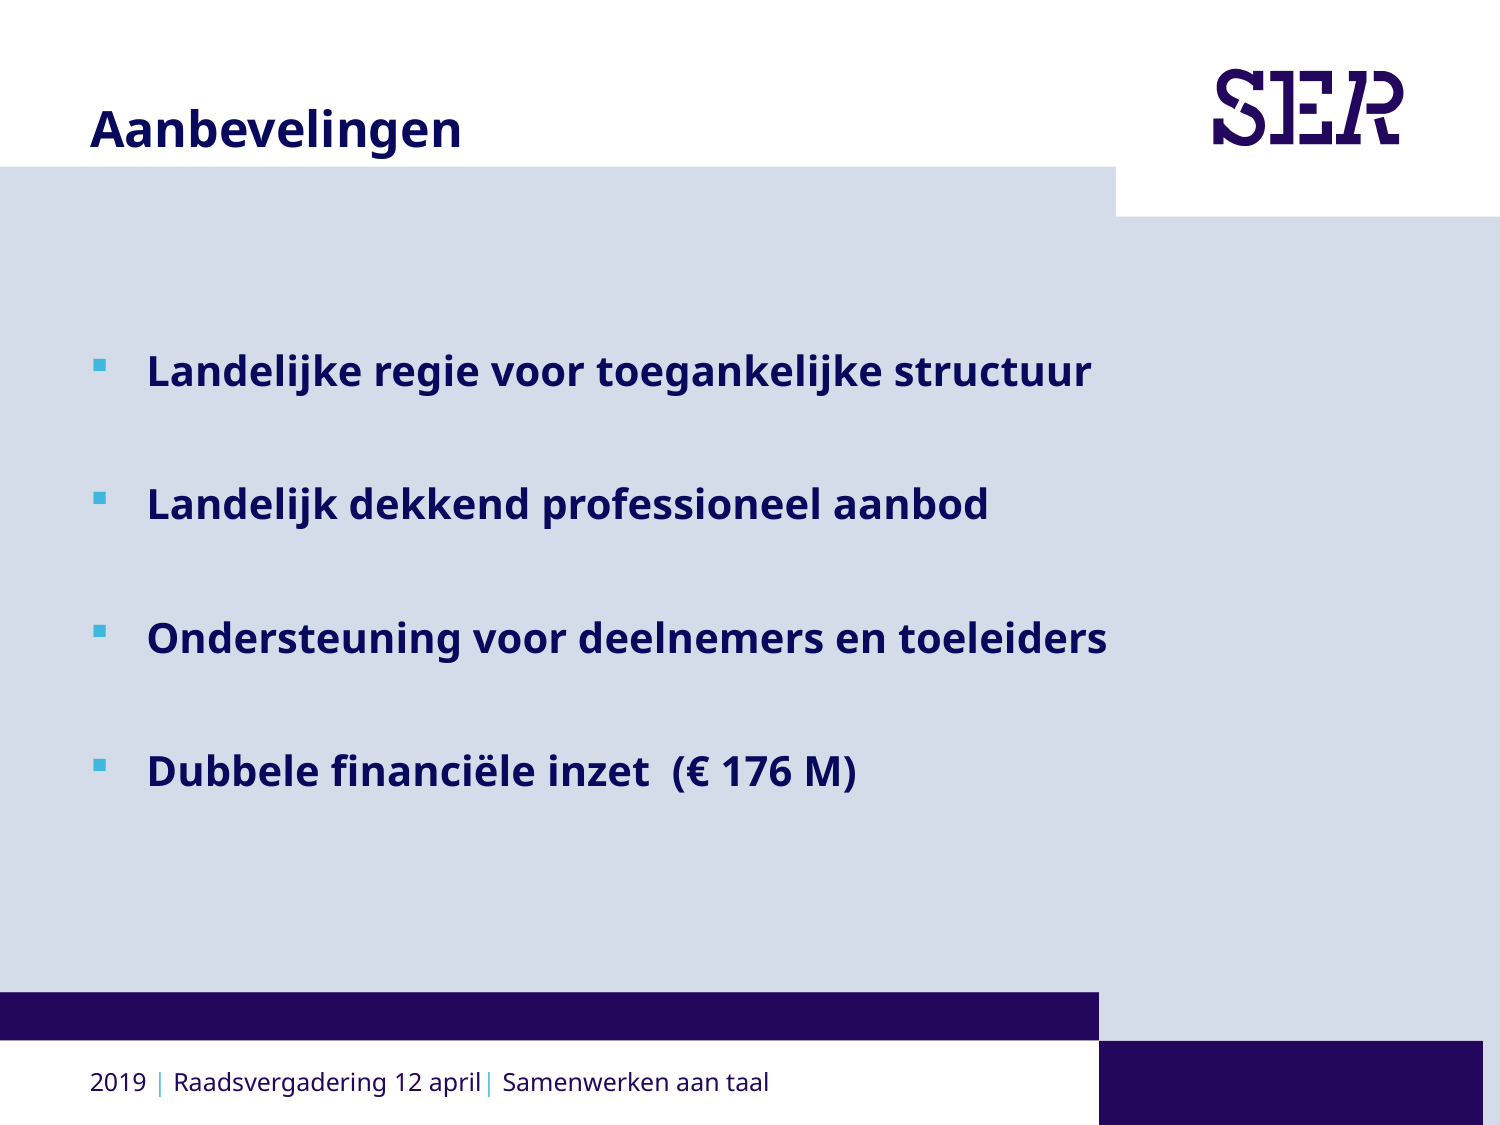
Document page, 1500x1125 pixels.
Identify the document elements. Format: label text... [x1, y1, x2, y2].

picture [0, 992, 1483, 1125]
list Landelijke regie voor toegankelijke structuur Landelijk dekkend professioneel aanbod Ondersteuning voor deelnemers en toeleiders Dubbele financiële inzet (€ 176 M) [74, 262, 1483, 1006]
title Aanbevelingen [74, 89, 1426, 233]
picture [0, 0, 1500, 217]
